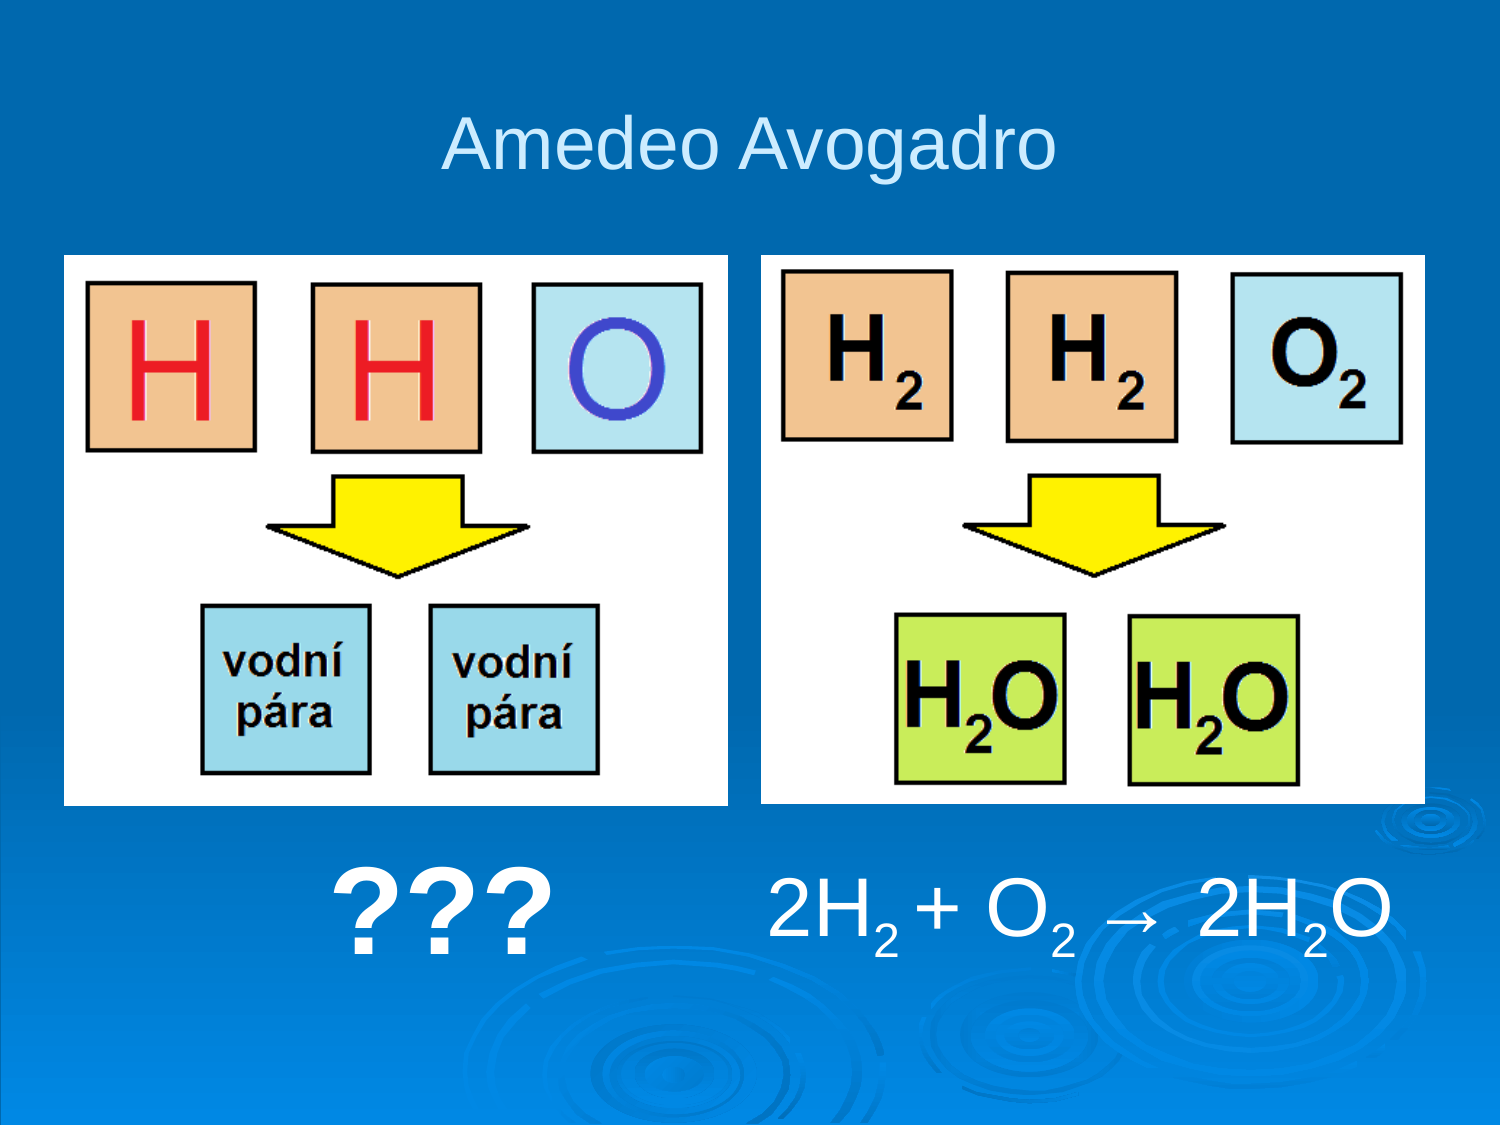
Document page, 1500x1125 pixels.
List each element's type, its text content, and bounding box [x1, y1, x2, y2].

title Amedeo Avogadro [74, 45, 1426, 233]
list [761, 255, 1425, 804]
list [64, 255, 728, 806]
text_box ??? [230, 822, 656, 988]
text_box 2H2 + O2 → 2H2O [738, 846, 1424, 975]
